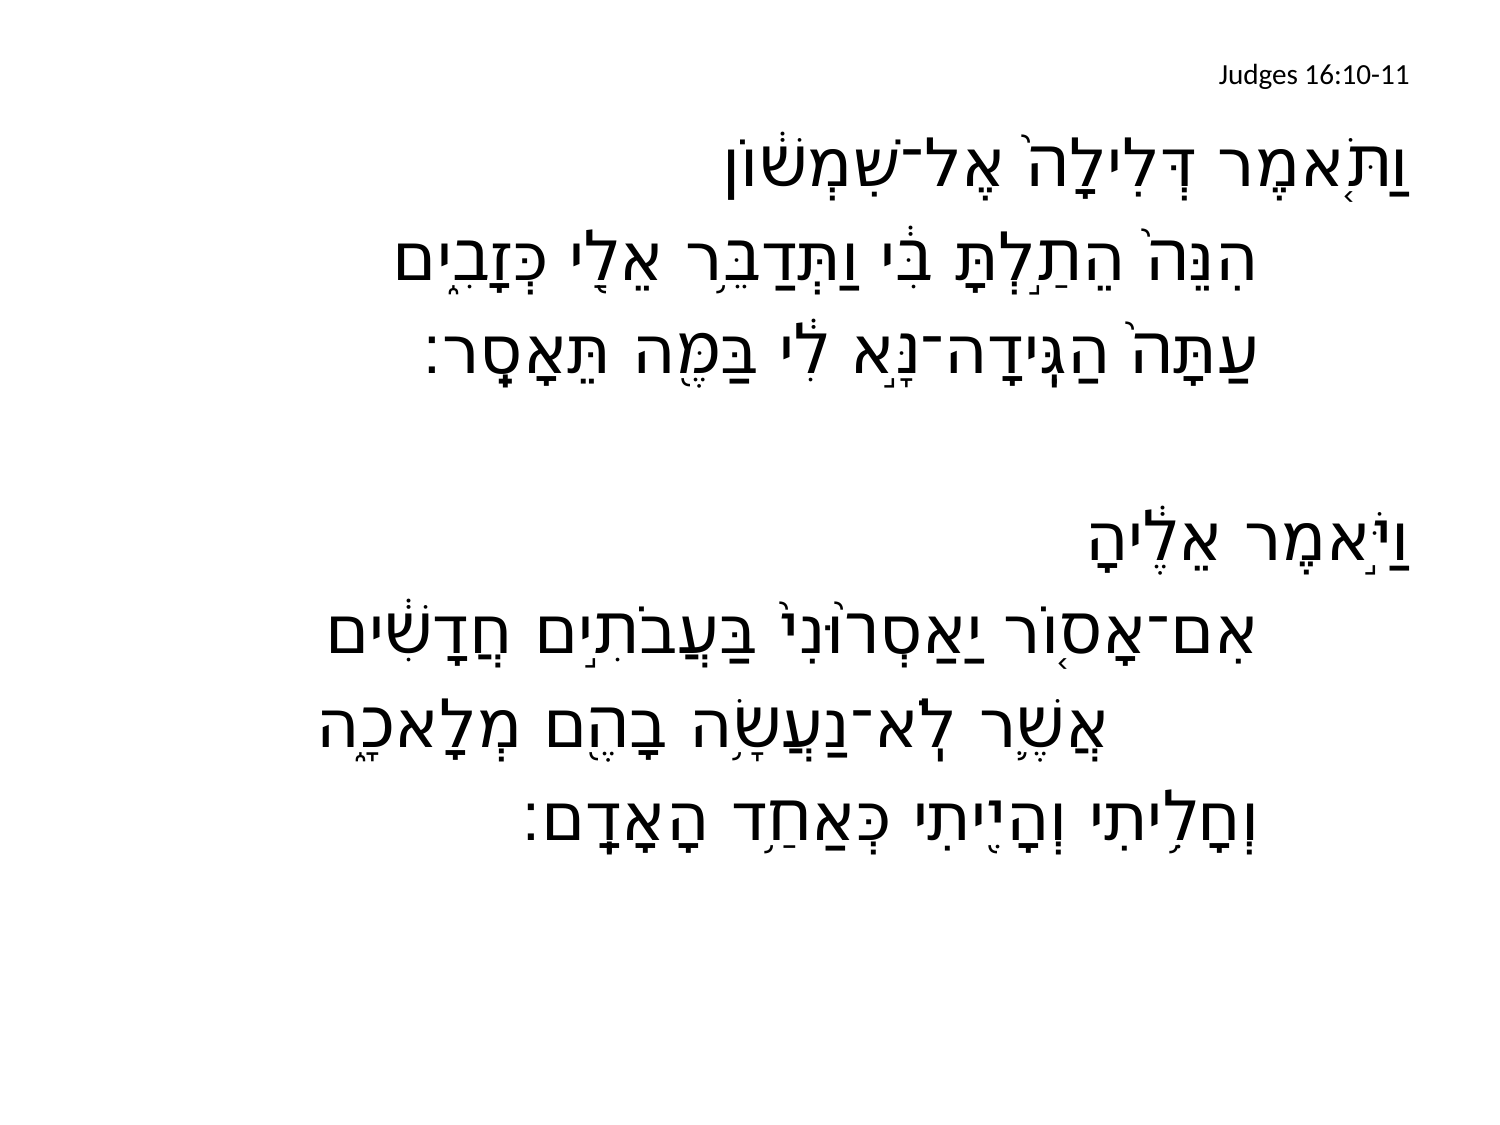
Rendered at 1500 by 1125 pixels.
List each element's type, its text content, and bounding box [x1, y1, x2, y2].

title Judges 16:10-11 [75, 45, 1425, 100]
list וַתֹּ֤אמֶר דְּלִילָה֙ אֶל־שִׁמְשׁ֔וֹן הִנֵּה֙ הֵתַ֣לְתָּ בִּ֔י וַתְּדַבֵּ֥ר אֵלַ֖י כְּזָבִ֑ים עַתָּה֙ הַגִּֽידָה־נָּ֣א לִ֔י בַּמֶּ֖ה תֵּאָסֵֽר׃ וַיֹּ֣אמֶר אֵלֶ֔יהָ אִם־אָס֤וֹר יַאַסְר֙וּנִי֙ בַּעֲבֹתִ֣ים חֲדָשִׁ֔ים אֲשֶׁ֛ר לֹֽא־נַעֲשָׂ֥ה בָהֶ֖ם מְלָאכָ֑ה וְחָלִ֥יתִי וְהָיִ֖יתִי כְּאַחַ֥ד הָאָדָֽם׃ [75, 112, 1425, 1088]
